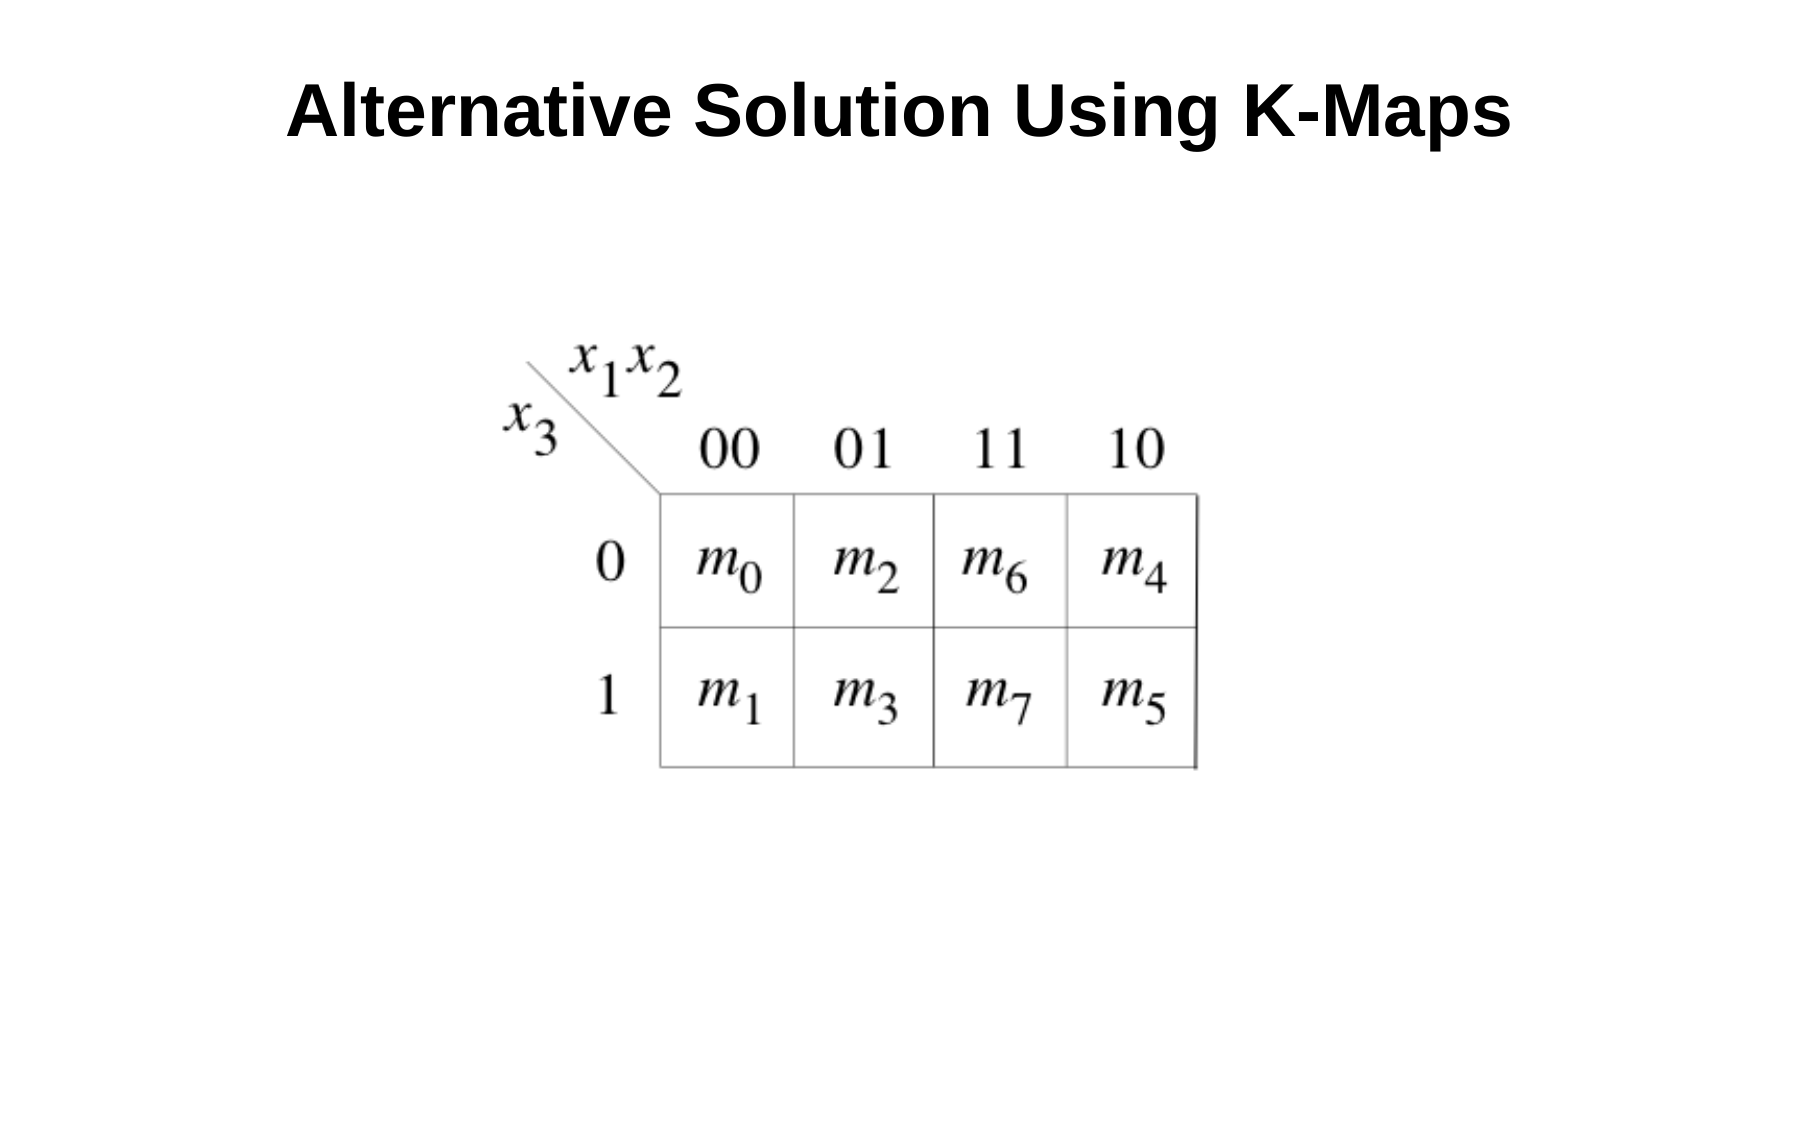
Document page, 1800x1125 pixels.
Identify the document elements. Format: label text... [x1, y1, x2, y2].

title Alternative Solution Using K-Maps [0, 50, 1800, 163]
picture [474, 312, 1238, 799]
